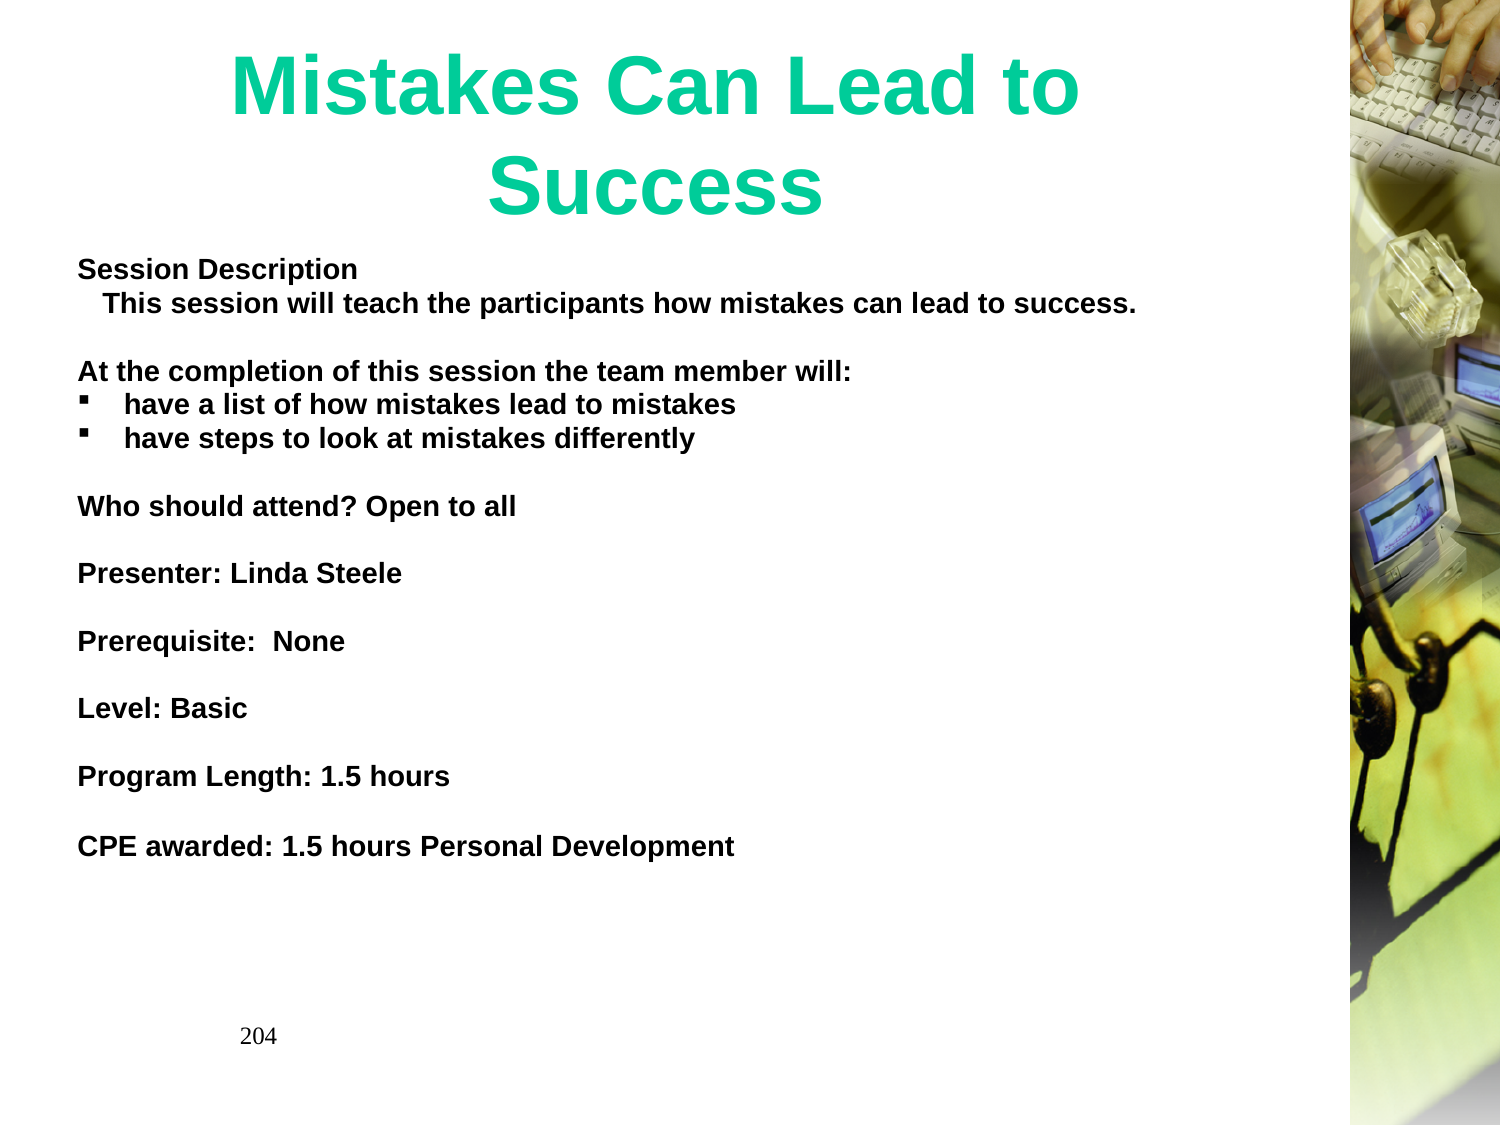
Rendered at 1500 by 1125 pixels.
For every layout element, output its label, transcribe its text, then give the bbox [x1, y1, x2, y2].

list Session Description This session will teach the participants how mistakes can lead to success. At the completion of this session the team member will: have a list of how mistakes lead to mistakes have steps to look at mistakes differently Who should attend? Open to all Presenter: Linda Steele Prerequisite: None Level: Basic Program Length: 1.5 hours CPE awarded: 1.5 hours Personal Development [62, 249, 1276, 926]
picture [1350, 0, 1500, 1125]
slide_number 204 [225, 1012, 538, 1088]
title Mistakes Can Lead to Success [49, 37, 1263, 226]
